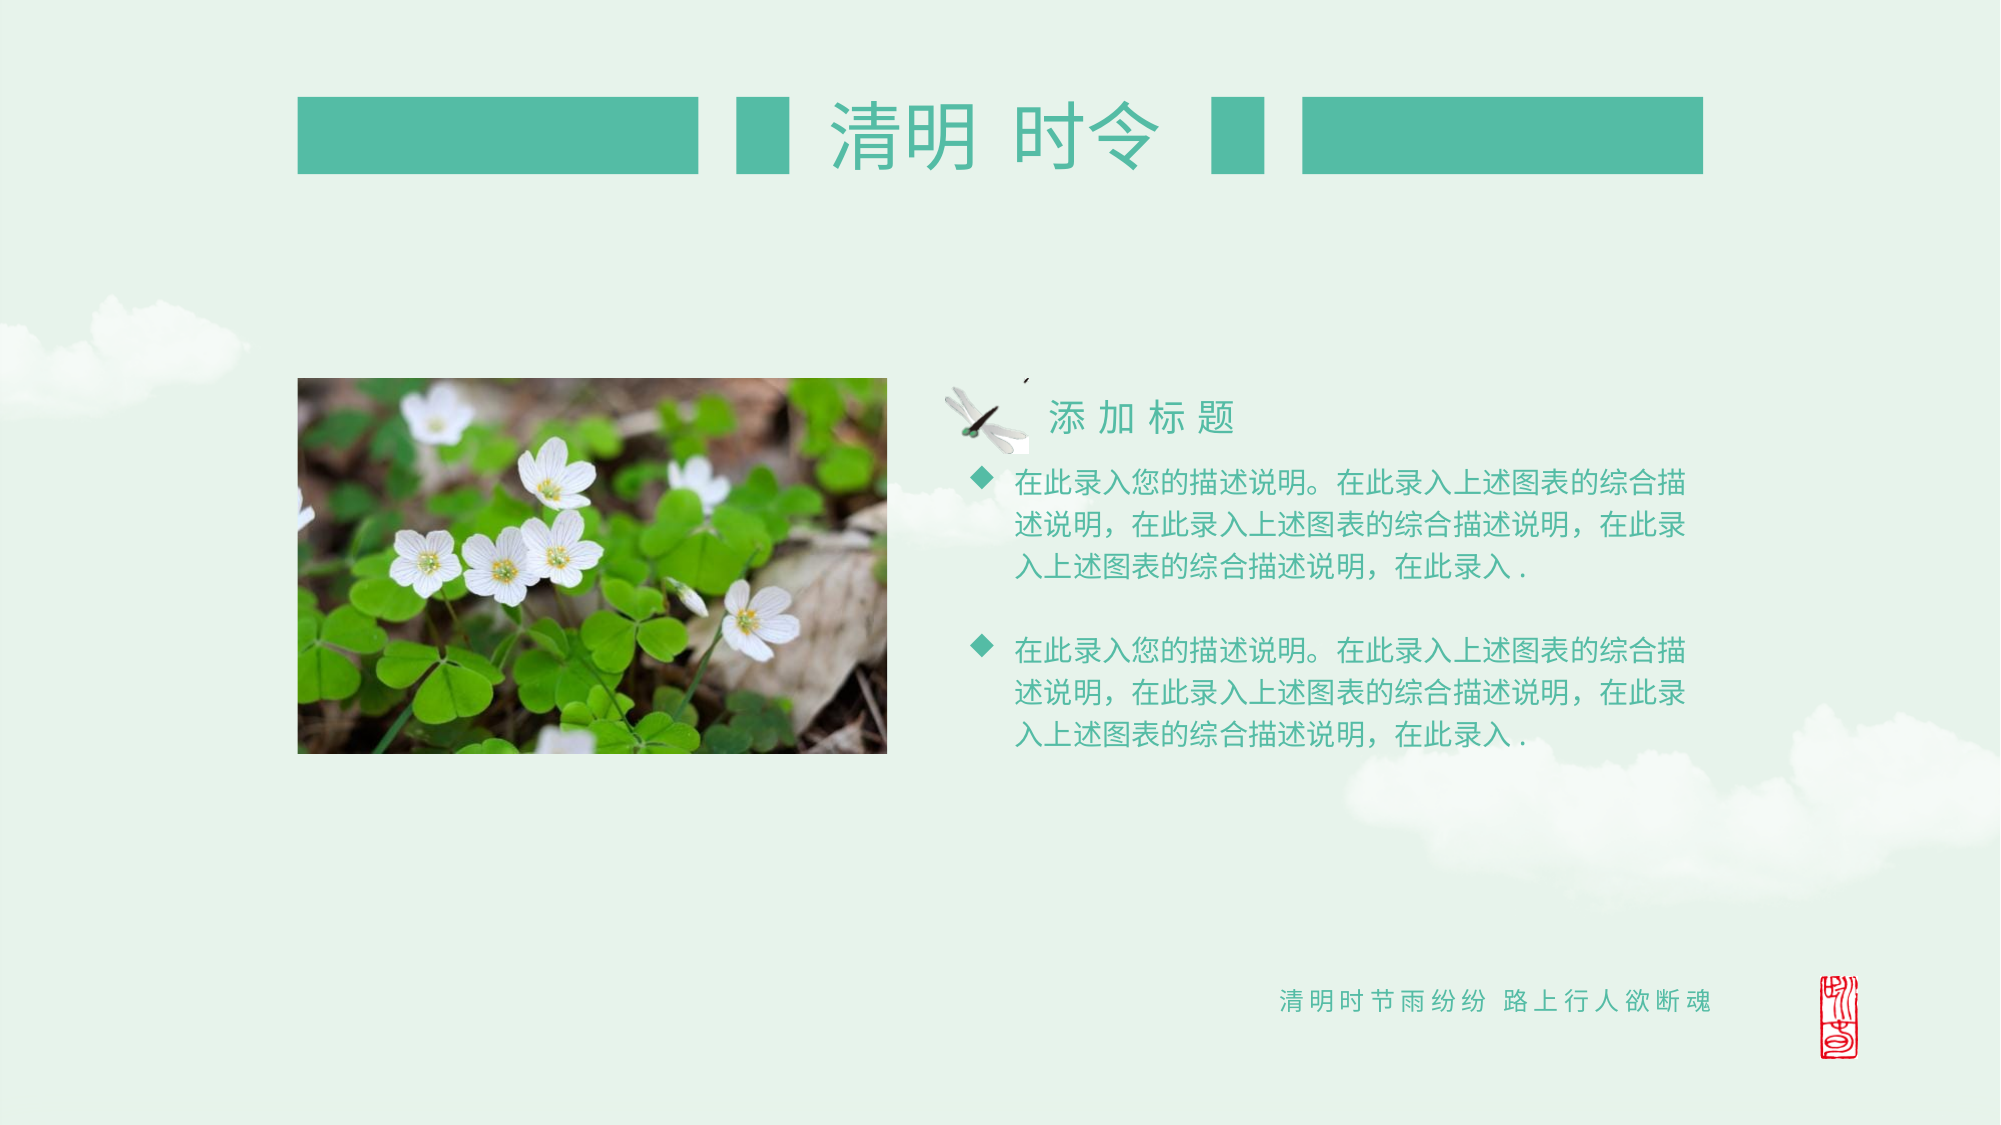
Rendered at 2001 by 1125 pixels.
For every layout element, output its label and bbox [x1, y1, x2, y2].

text_box [296, 378, 888, 754]
picture [0, 0, 2001, 1125]
text_box [297, 82, 1704, 189]
text_box [1264, 976, 1858, 1059]
text_box [945, 378, 1704, 811]
